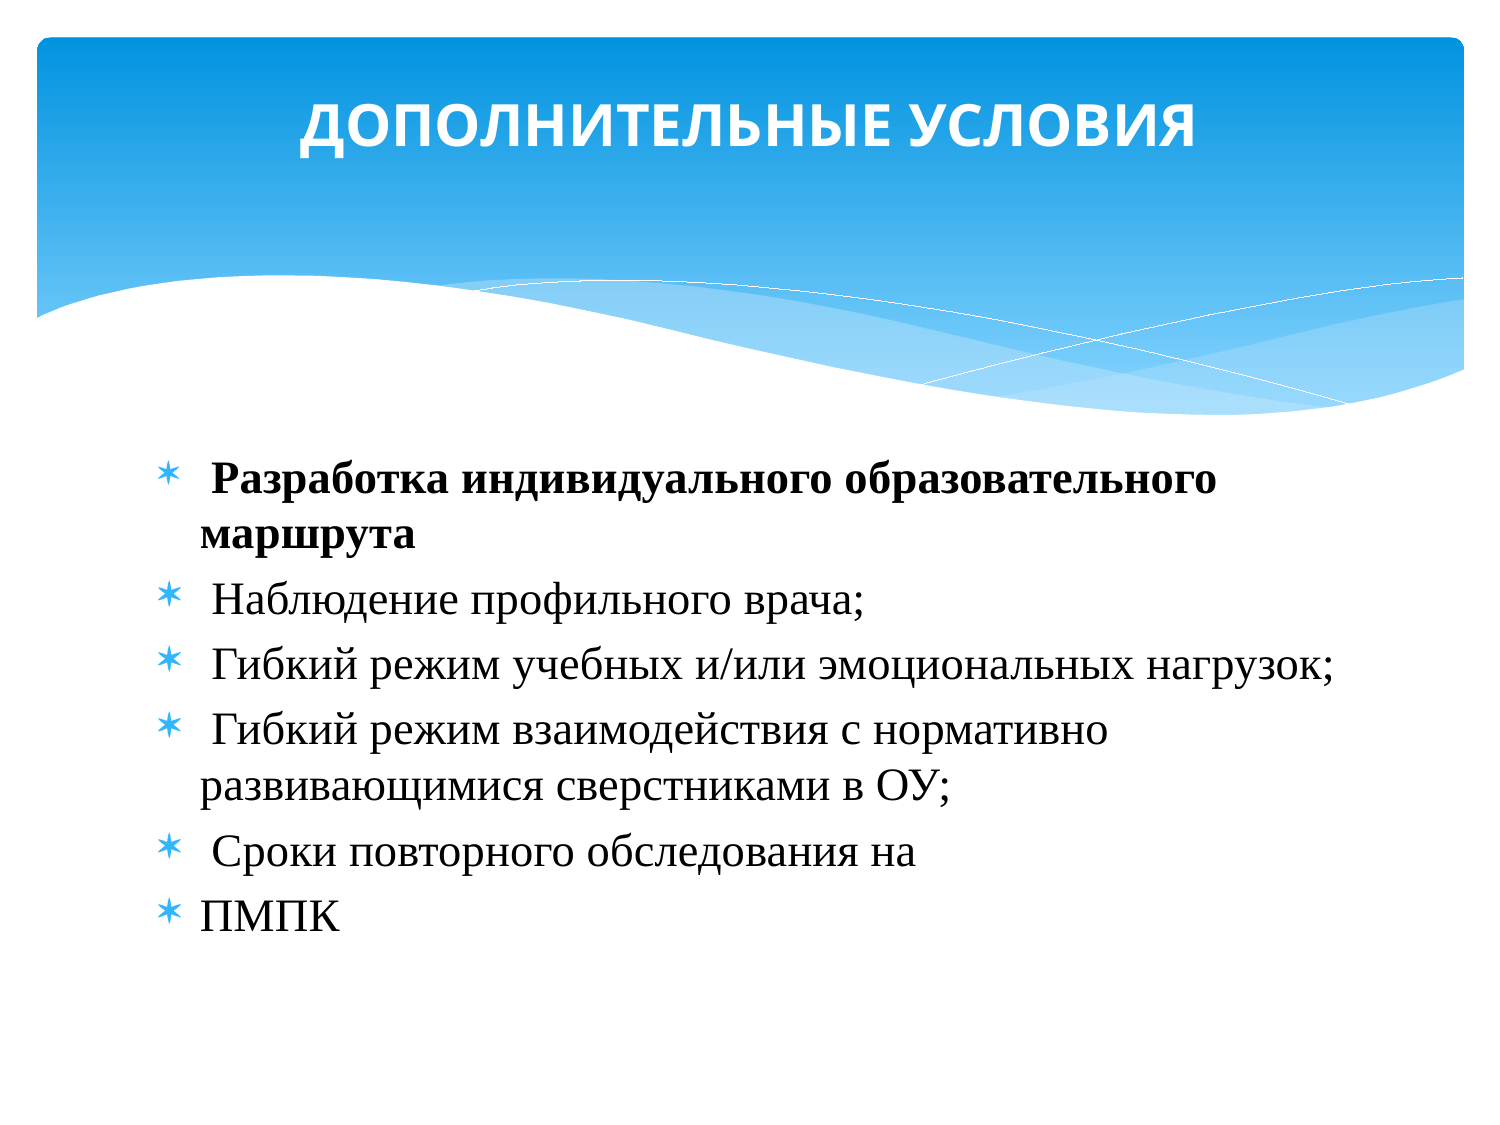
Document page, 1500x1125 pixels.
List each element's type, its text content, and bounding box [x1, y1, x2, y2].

title ДОПОЛНИТЕЛЬНЫЕ УСЛОВИЯ [75, 55, 1425, 261]
list Разработка индивидуального образовательного маршрута Наблюдение профильного врача; Гибкий режим учебных и/или эмоциональных нагрузок; Гибкий режим взаимодействия с нормативно развивающимися сверстниками в ОУ; Сроки повторного обследования на ПМПК [143, 438, 1359, 1005]
